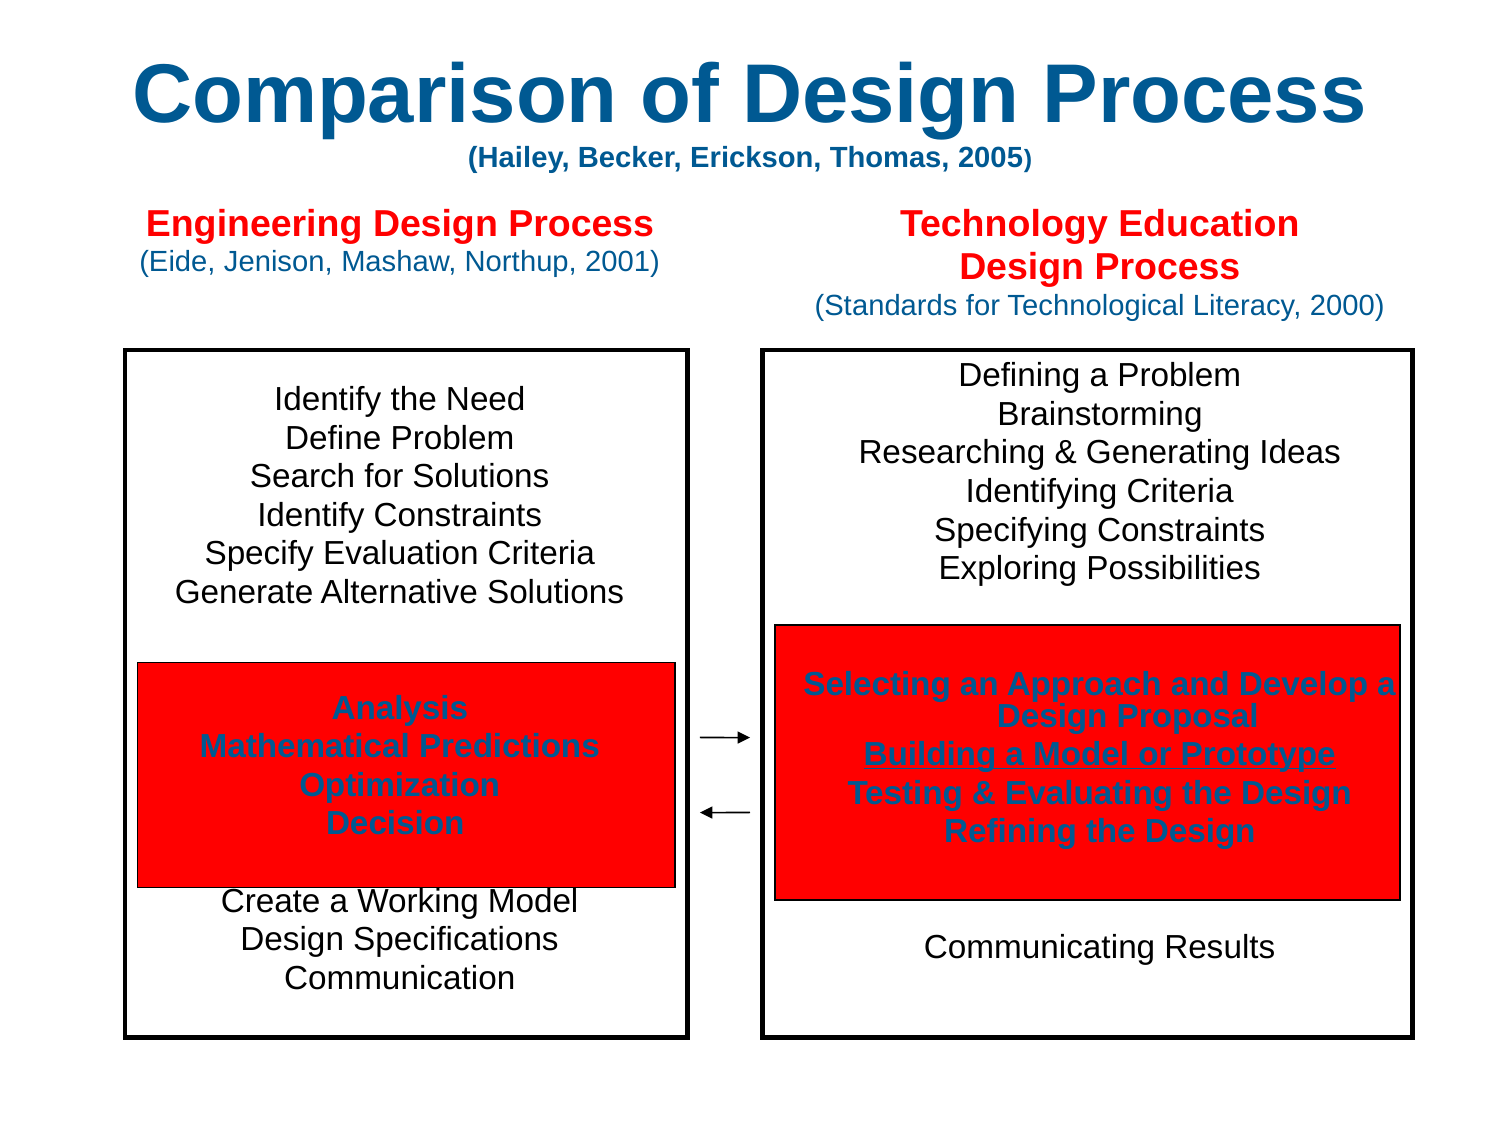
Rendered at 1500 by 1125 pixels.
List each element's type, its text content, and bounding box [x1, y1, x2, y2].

title Comparison of Design Process (Hailey, Becker, Erickson, Thomas, 2005) [74, 62, 1426, 251]
text_box [699, 731, 751, 744]
text_box [762, 349, 1413, 1038]
list Technology Education Design Process (Standards for Technological Literacy, 2000) Defining a Problem Brainstorming Researching & Generating Ideas Identifying Criteria Specifying Constraints Exploring Possibilities Selecting an Approach and Develop a Design Proposal Building a Model or Prototype Testing & Evaluating the Design Refining the Design Communicating Results [774, 199, 1426, 1076]
text_box [125, 349, 688, 1038]
text_box [699, 806, 751, 819]
list Engineering Design Process (Eide, Jenison, Mashaw, Northup, 2001) Identify the Need Define Problem Search for Solutions Identify Constraints Specify Evaluation Criteria Generate Alternative Solutions Analysis Mathematical Predictions Optimization Decision Create a Working Model Design Specifications Communication [74, 199, 726, 1076]
